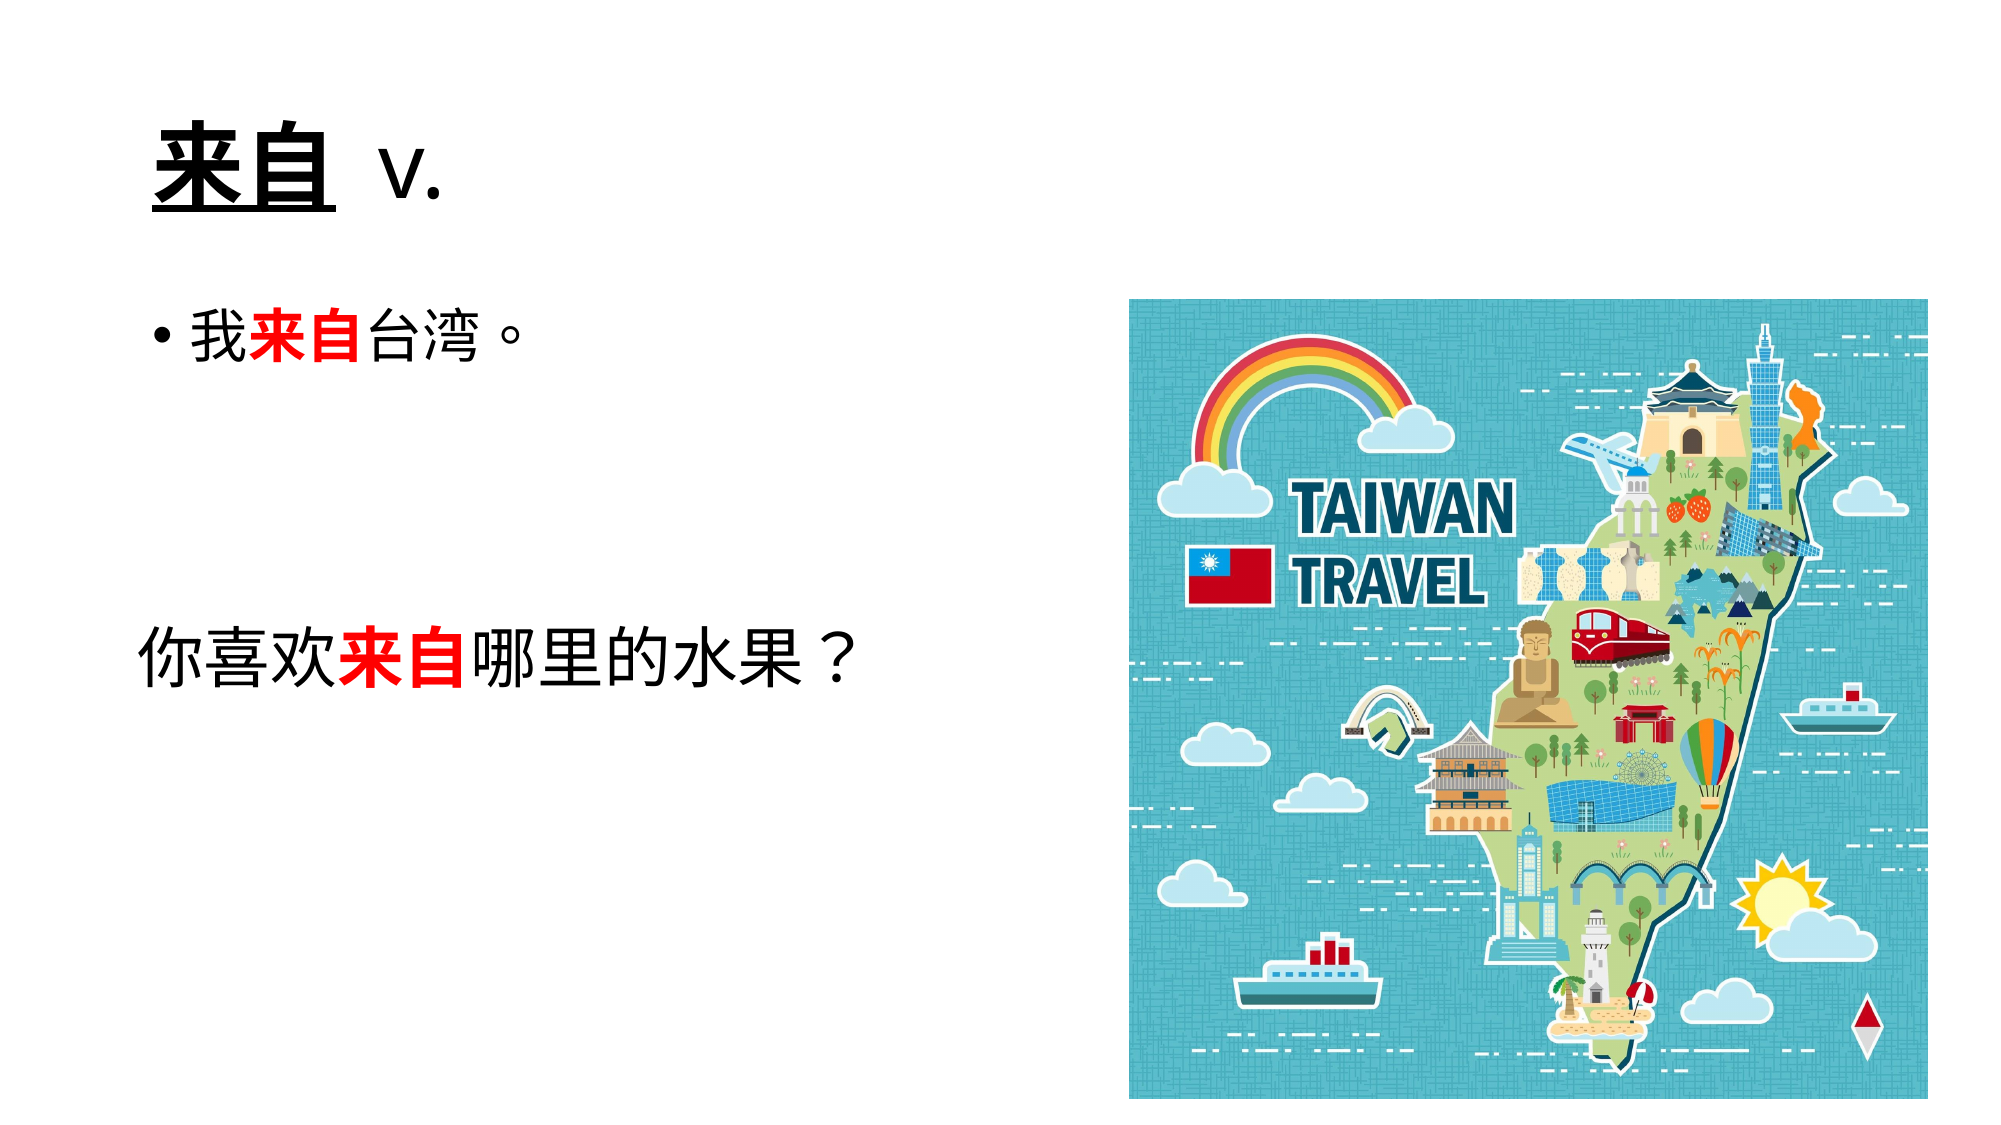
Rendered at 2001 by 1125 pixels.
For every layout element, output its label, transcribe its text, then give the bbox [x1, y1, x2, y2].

picture [1128, 299, 1929, 1099]
list 我来自台湾。 [137, 299, 1126, 1014]
text_box 你喜欢来自哪里的水果？ [122, 608, 972, 704]
title 来自 v. [137, 59, 1863, 278]
